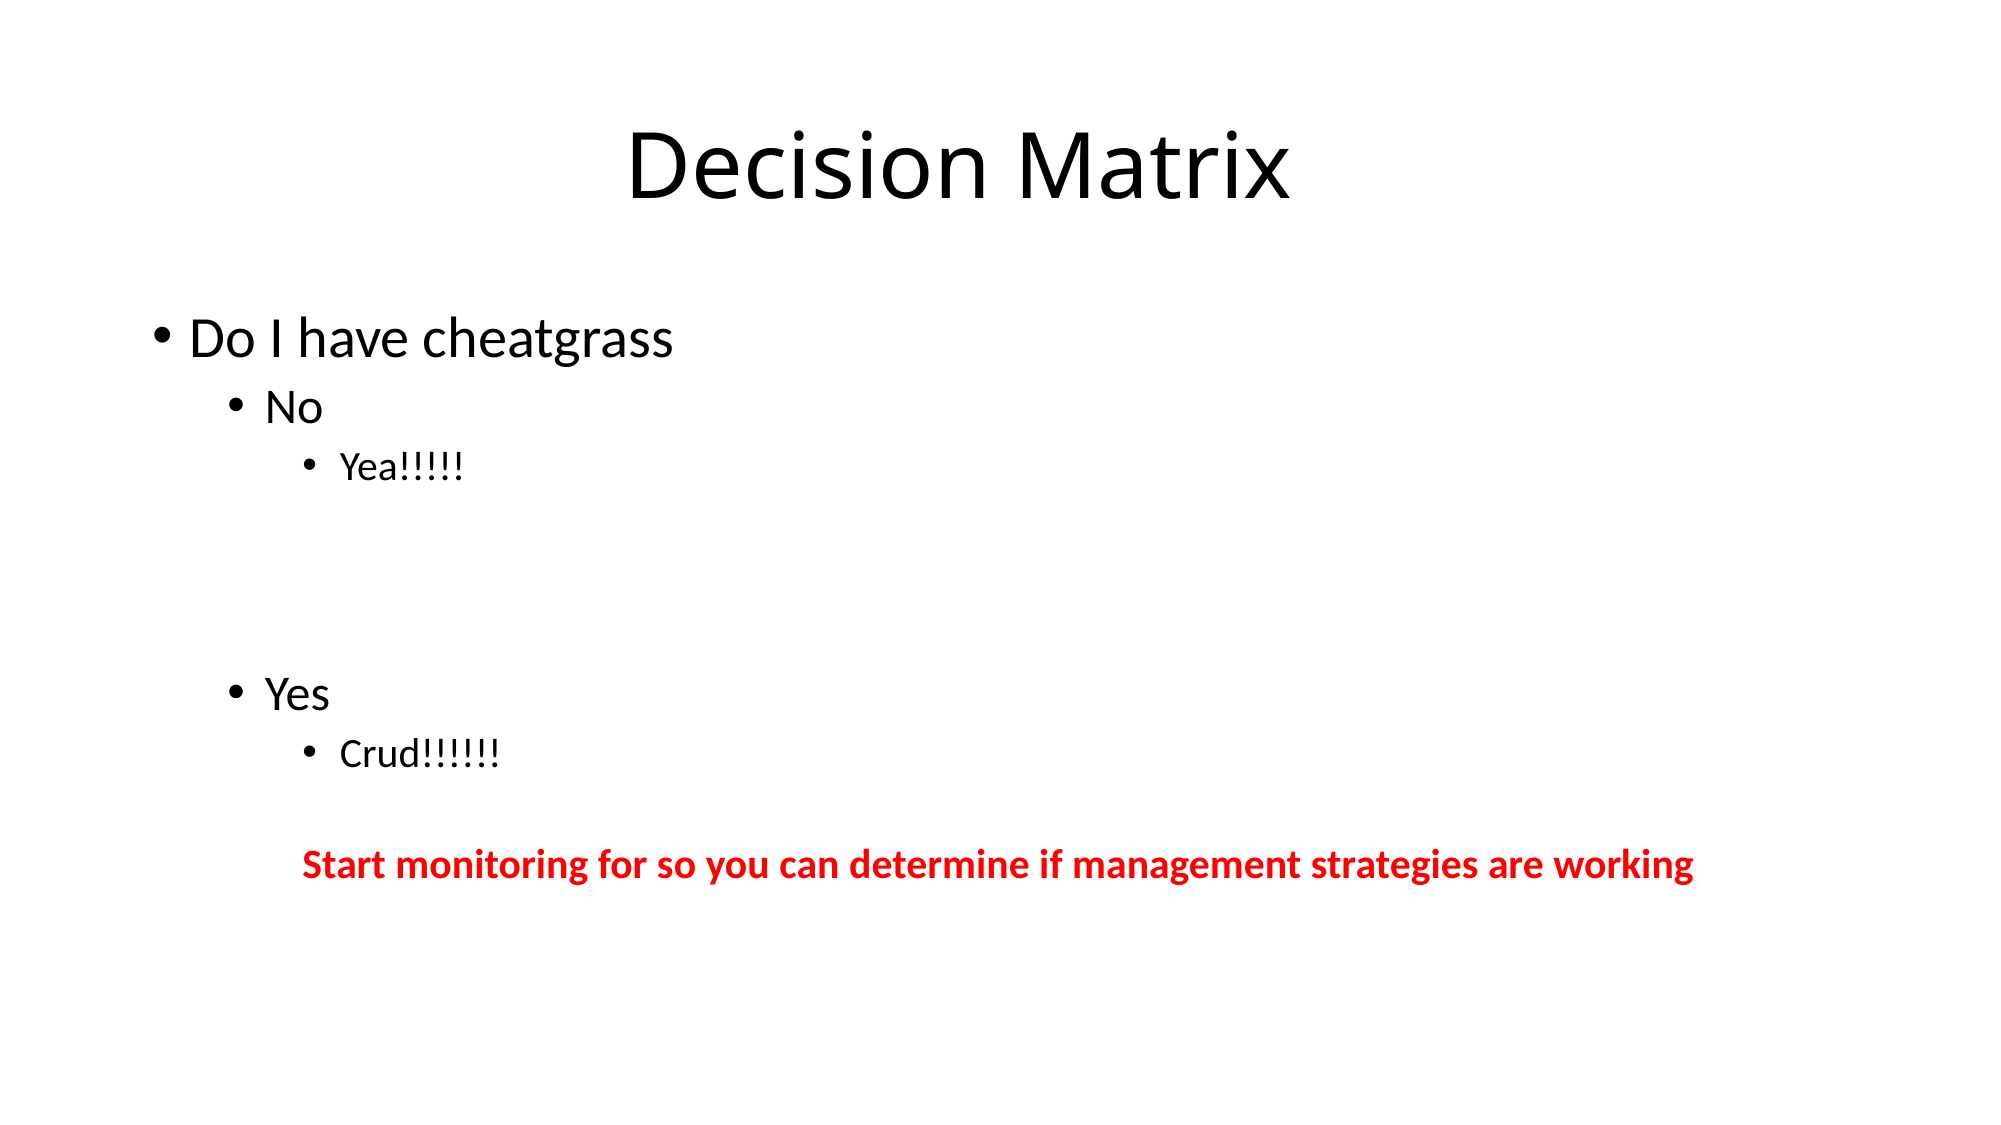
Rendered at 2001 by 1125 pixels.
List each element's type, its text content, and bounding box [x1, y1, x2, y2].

title Decision Matrix [137, 59, 1863, 278]
list Do I have cheatgrass No Yea!!!!! Yes Crud!!!!!! Start monitoring for so you can determine if management strategies are working [137, 299, 1863, 1014]
